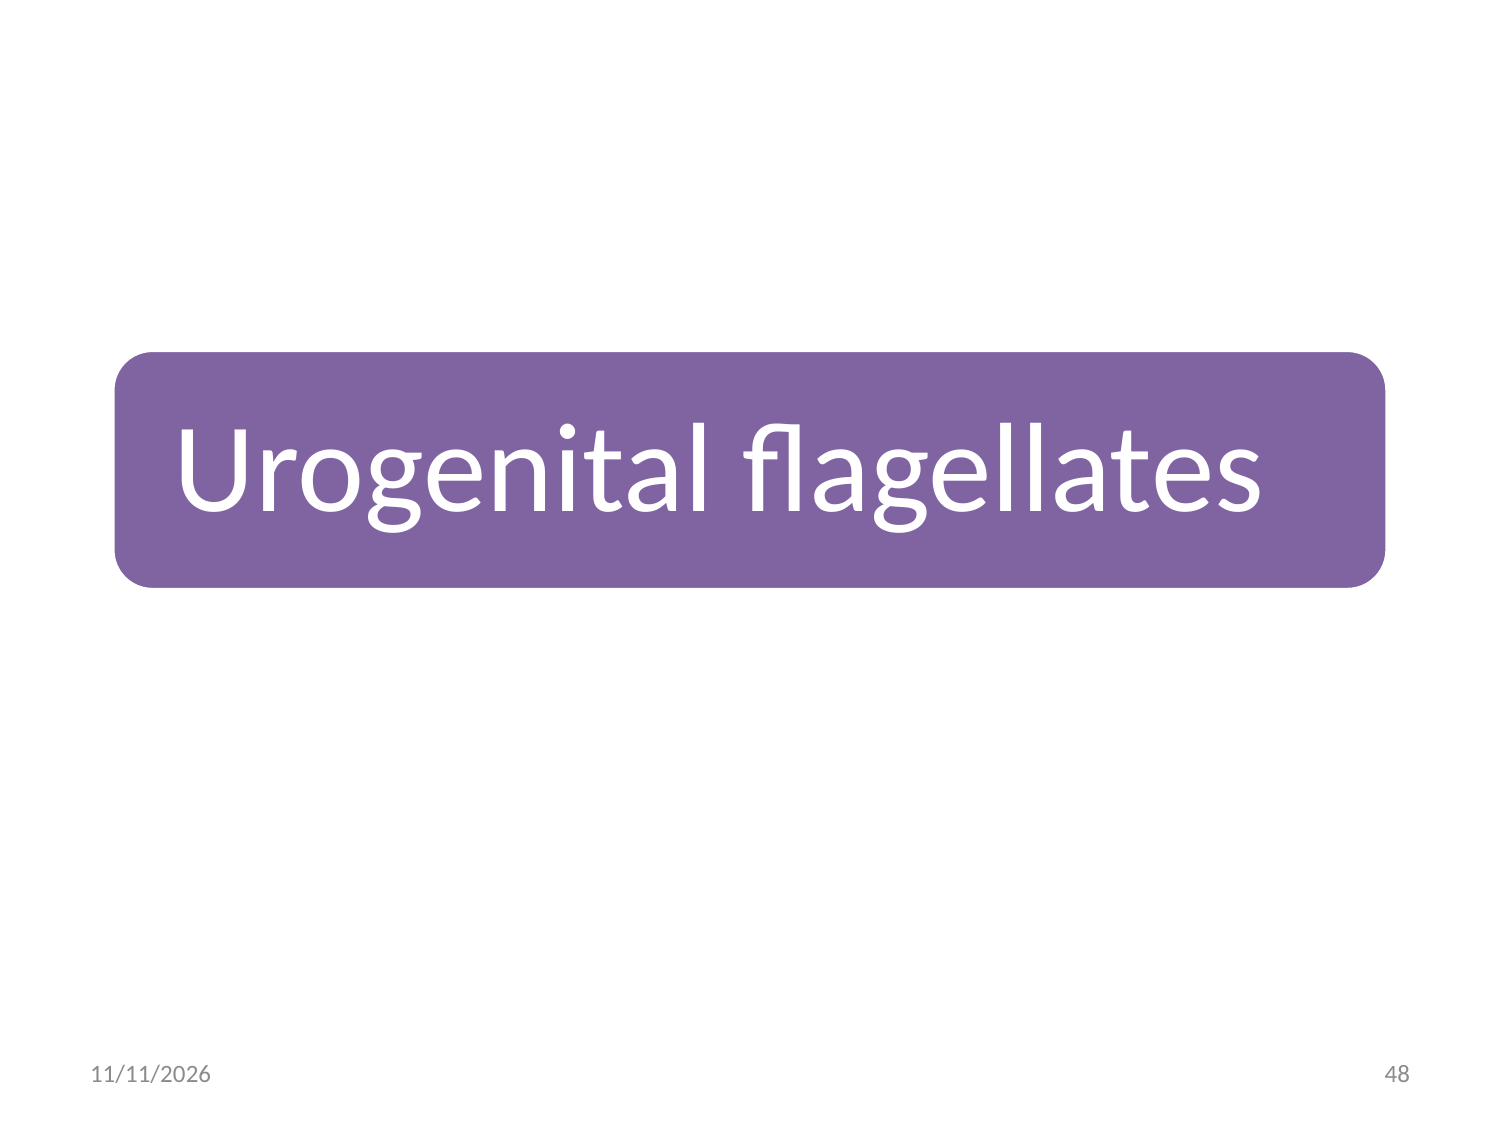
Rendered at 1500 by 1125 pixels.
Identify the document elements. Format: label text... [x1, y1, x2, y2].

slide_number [75, 1042, 425, 1103]
slide_number 48 [1074, 1042, 1425, 1103]
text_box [112, 349, 1388, 591]
